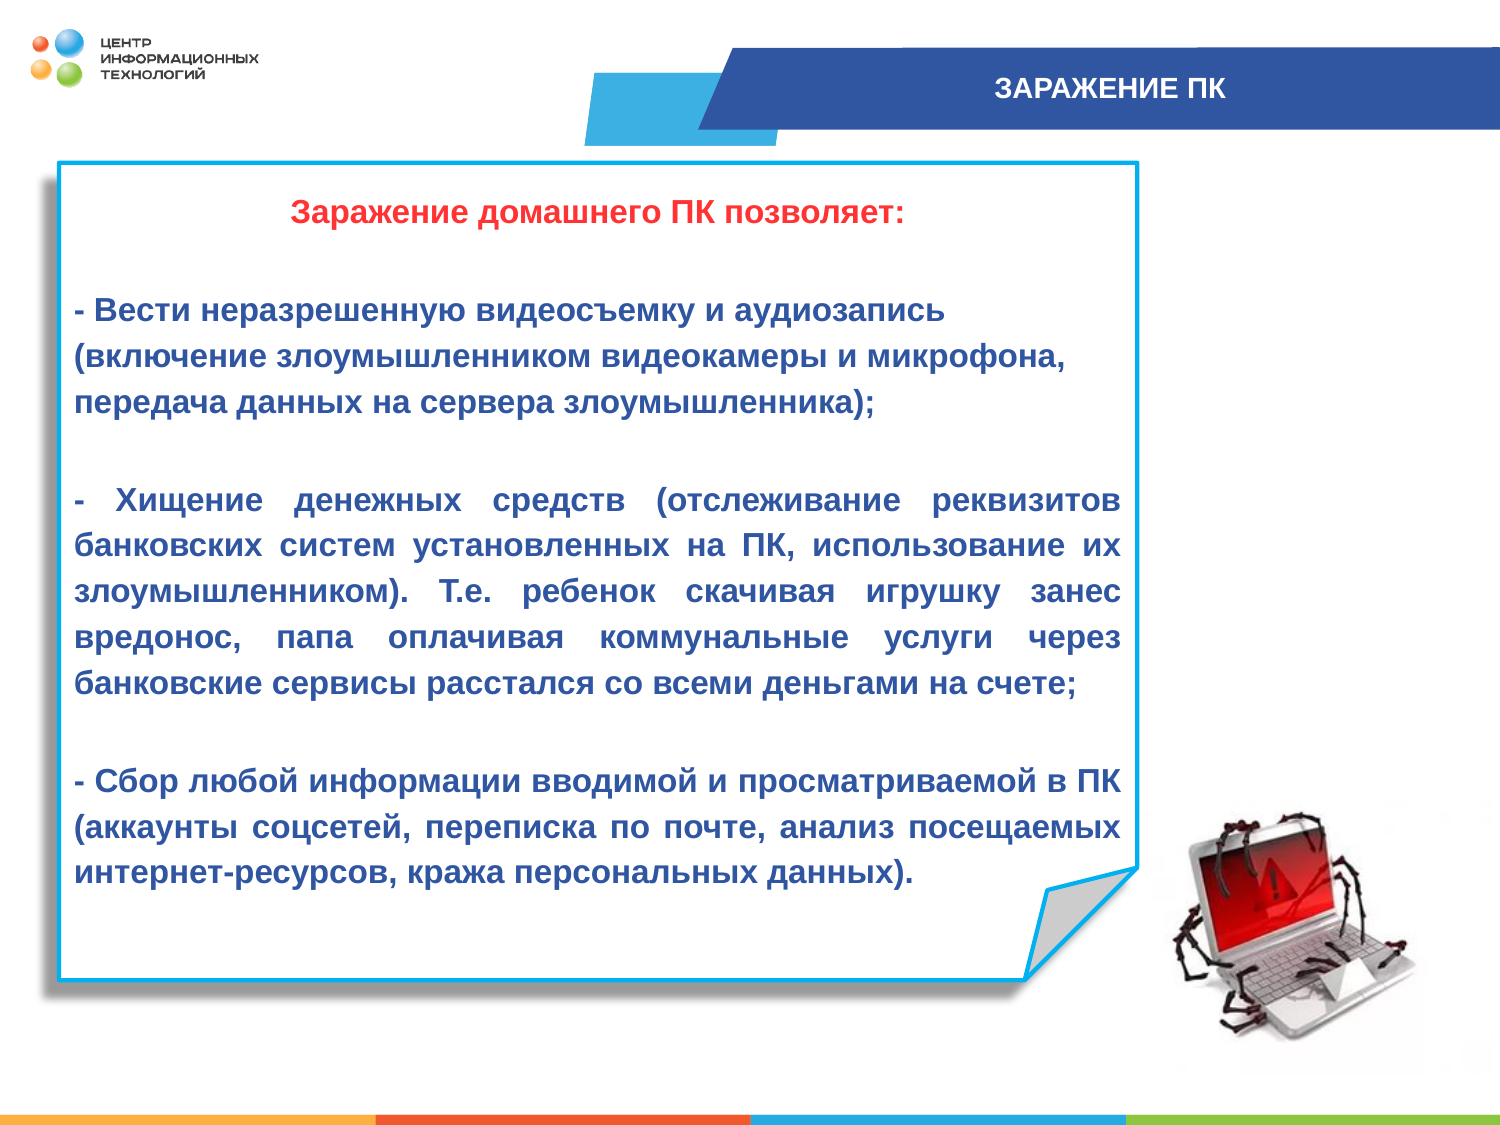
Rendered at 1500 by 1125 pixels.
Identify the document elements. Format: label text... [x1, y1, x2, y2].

picture [0, 0, 1500, 1125]
text_box [584, 72, 778, 146]
text_box ЗАРАЖЕНИЕ ПК [721, 61, 1499, 111]
text_box Заражение домашнего ПК позволяет: - Вести неразрешенную видеосъемку и аудиозапись (включение злоумышленником видеокамеры и микрофона, передача данных на сервера злоумышленника); - Хищение денежных средств (отслеживание реквизитов банковских систем установленных на ПК, использование их злоумышленником). Т.е. ребенок скачивая игрушку занес вредонос, папа оплачивая коммунальные услуги через банковские сервисы расстался со всеми деньгами на счете; - Сбор любой информации вводимой и просматриваемой в ПК (аккаунты соцсетей, переписка по почте, анализ посещаемых интернет-ресурсов, кража персональных данных). [56, 160, 1140, 983]
text_box [698, 47, 1500, 130]
